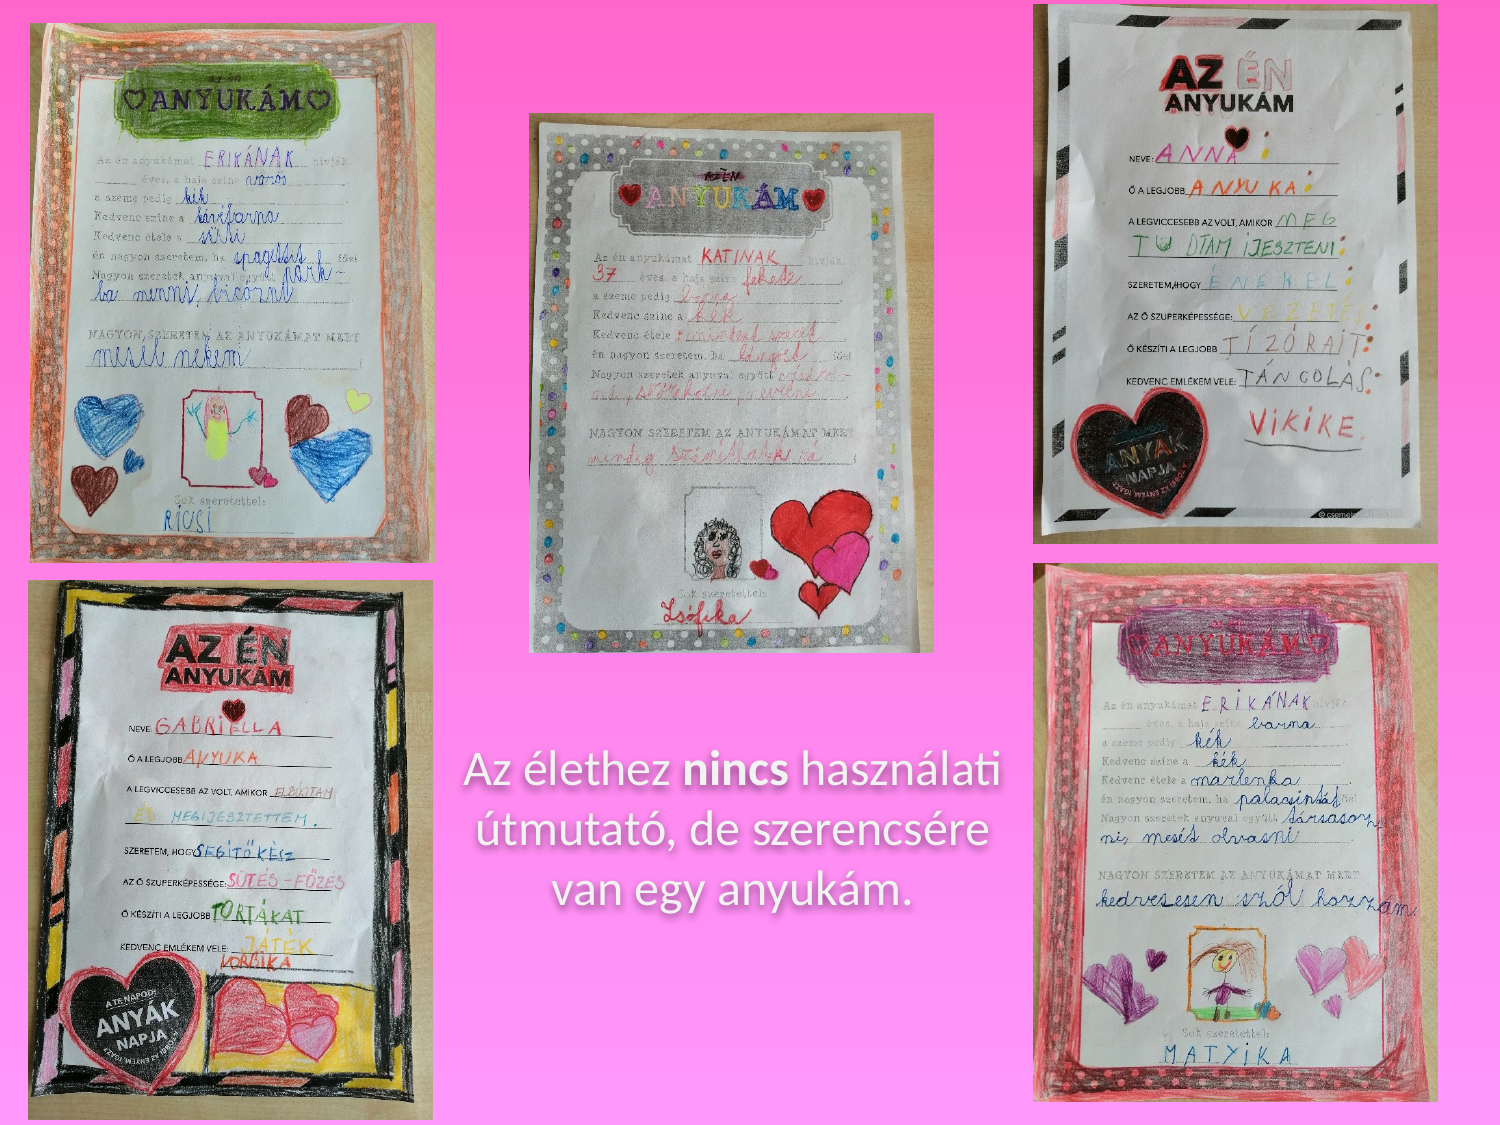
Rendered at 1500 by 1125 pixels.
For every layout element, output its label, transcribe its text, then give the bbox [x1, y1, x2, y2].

picture [27, 580, 433, 1120]
picture [1033, 4, 1438, 544]
picture [30, 23, 436, 563]
text_box Az élethez nincs használati útmutató, de szerencsére van egy anyukám. [443, 727, 1023, 923]
picture [1033, 562, 1438, 1103]
picture [529, 113, 934, 653]
